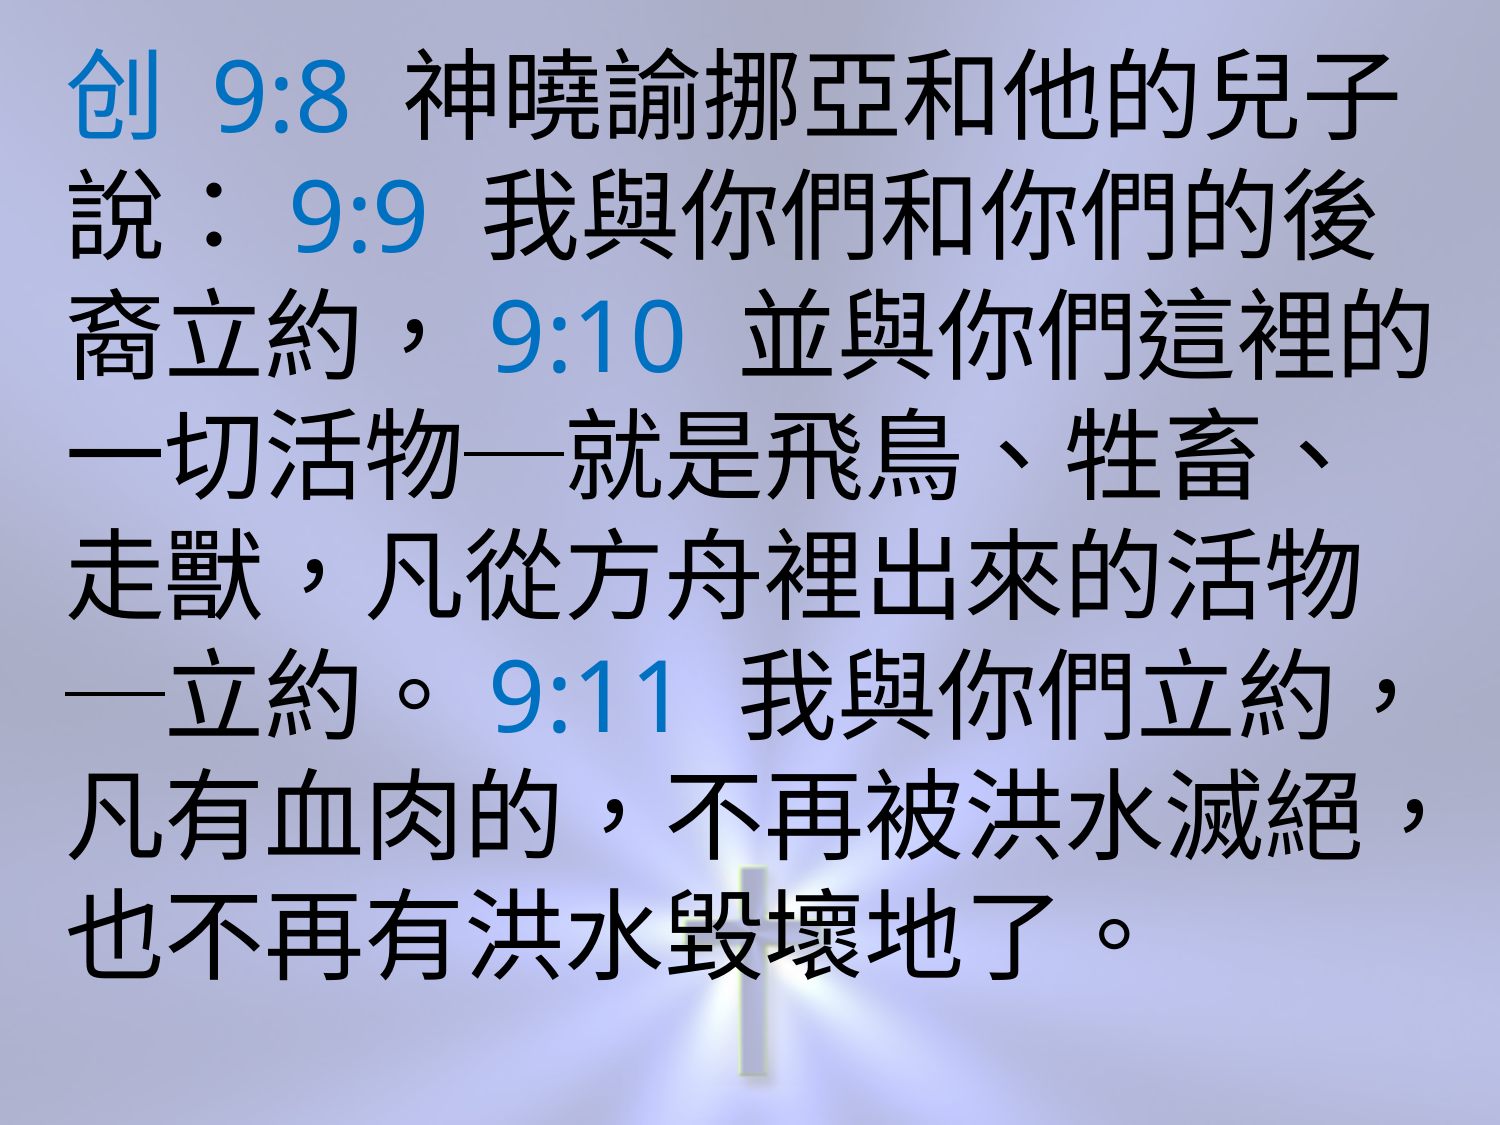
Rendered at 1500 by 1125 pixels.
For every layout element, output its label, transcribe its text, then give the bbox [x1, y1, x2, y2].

text_box 创 9:8 神曉諭挪亞和他的兒子說：9:9 我與你們和你們的後裔立約，9:10 並與你們這裡的一切活物─就是飛鳥、牲畜、走獸，凡從方舟裡出來的活物─立約。9:11 我與你們立約，凡有血肉的，不再被洪水滅絕，也不再有洪水毀壞地了。 [49, 24, 1475, 768]
